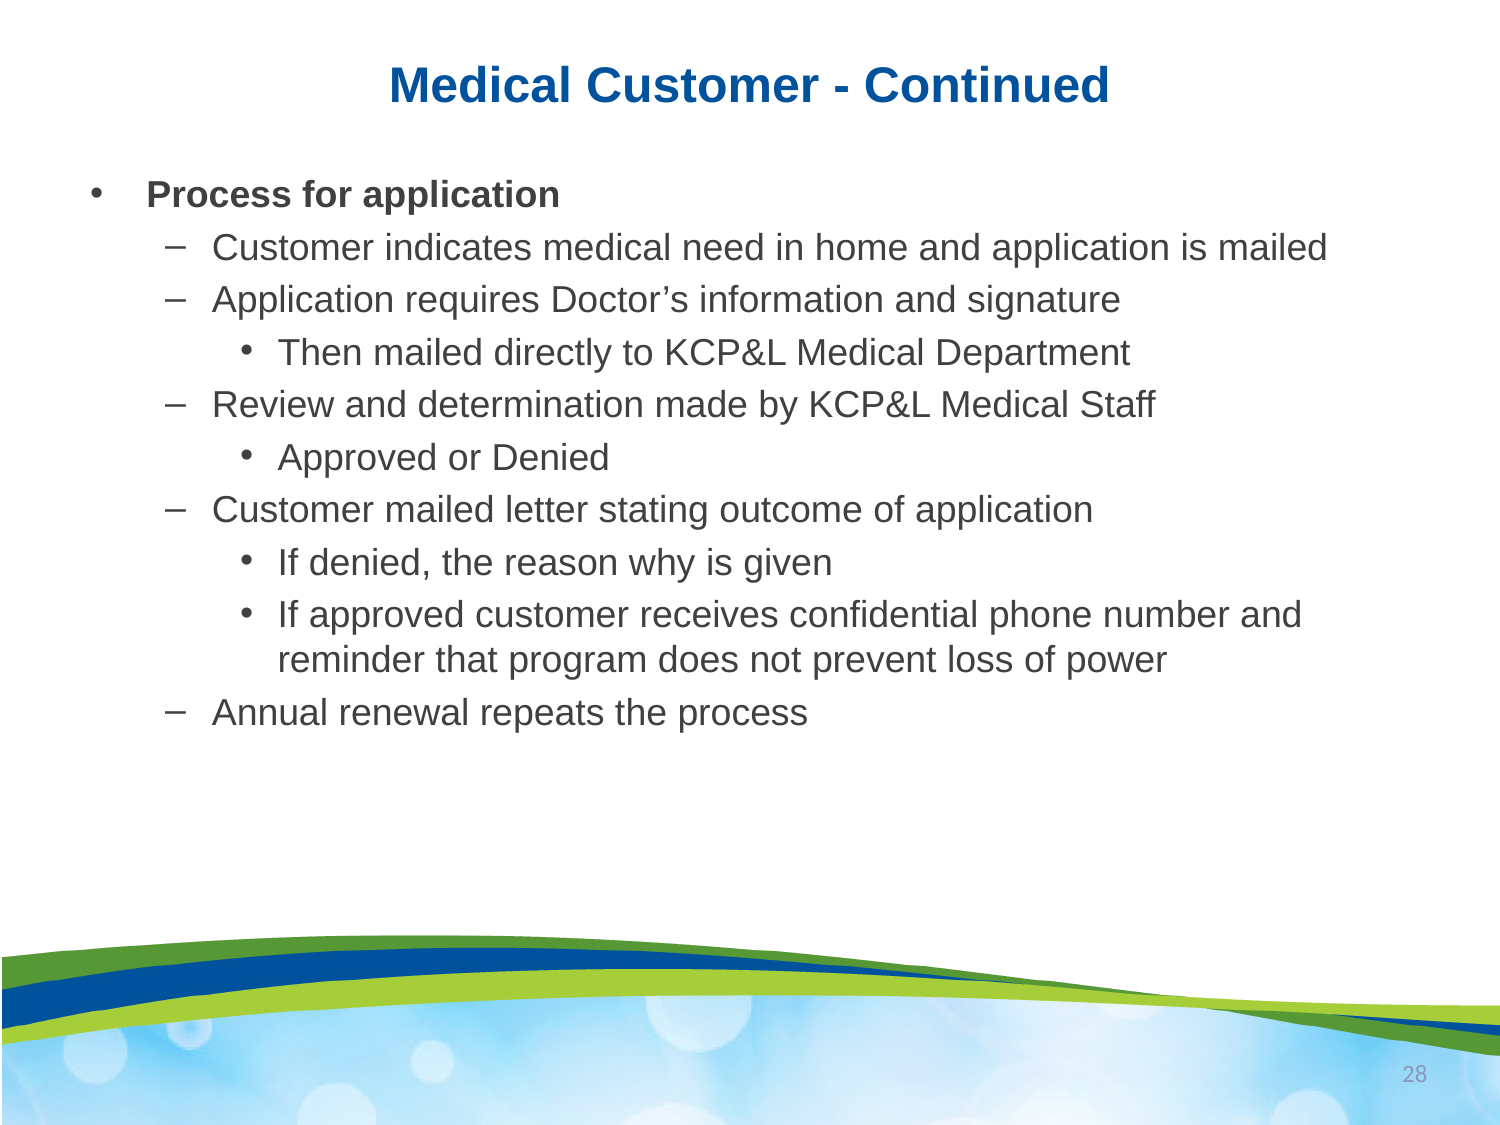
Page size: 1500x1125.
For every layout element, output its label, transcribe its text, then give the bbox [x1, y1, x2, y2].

slide_number 28 [1092, 1042, 1443, 1103]
title Medical Customer - Continued [75, 45, 1425, 150]
list Process for application Customer indicates medical need in home and application is mailed Application requires Doctor’s information and signature Then mailed directly to KCP&L Medical Department Review and determination made by KCP&L Medical Staff Approved or Denied Customer mailed letter stating outcome of application If denied, the reason why is given If approved customer receives confidential phone number and reminder that program does not prevent loss of power Annual renewal repeats the process [75, 162, 1425, 1005]
picture [2, 900, 1500, 1125]
